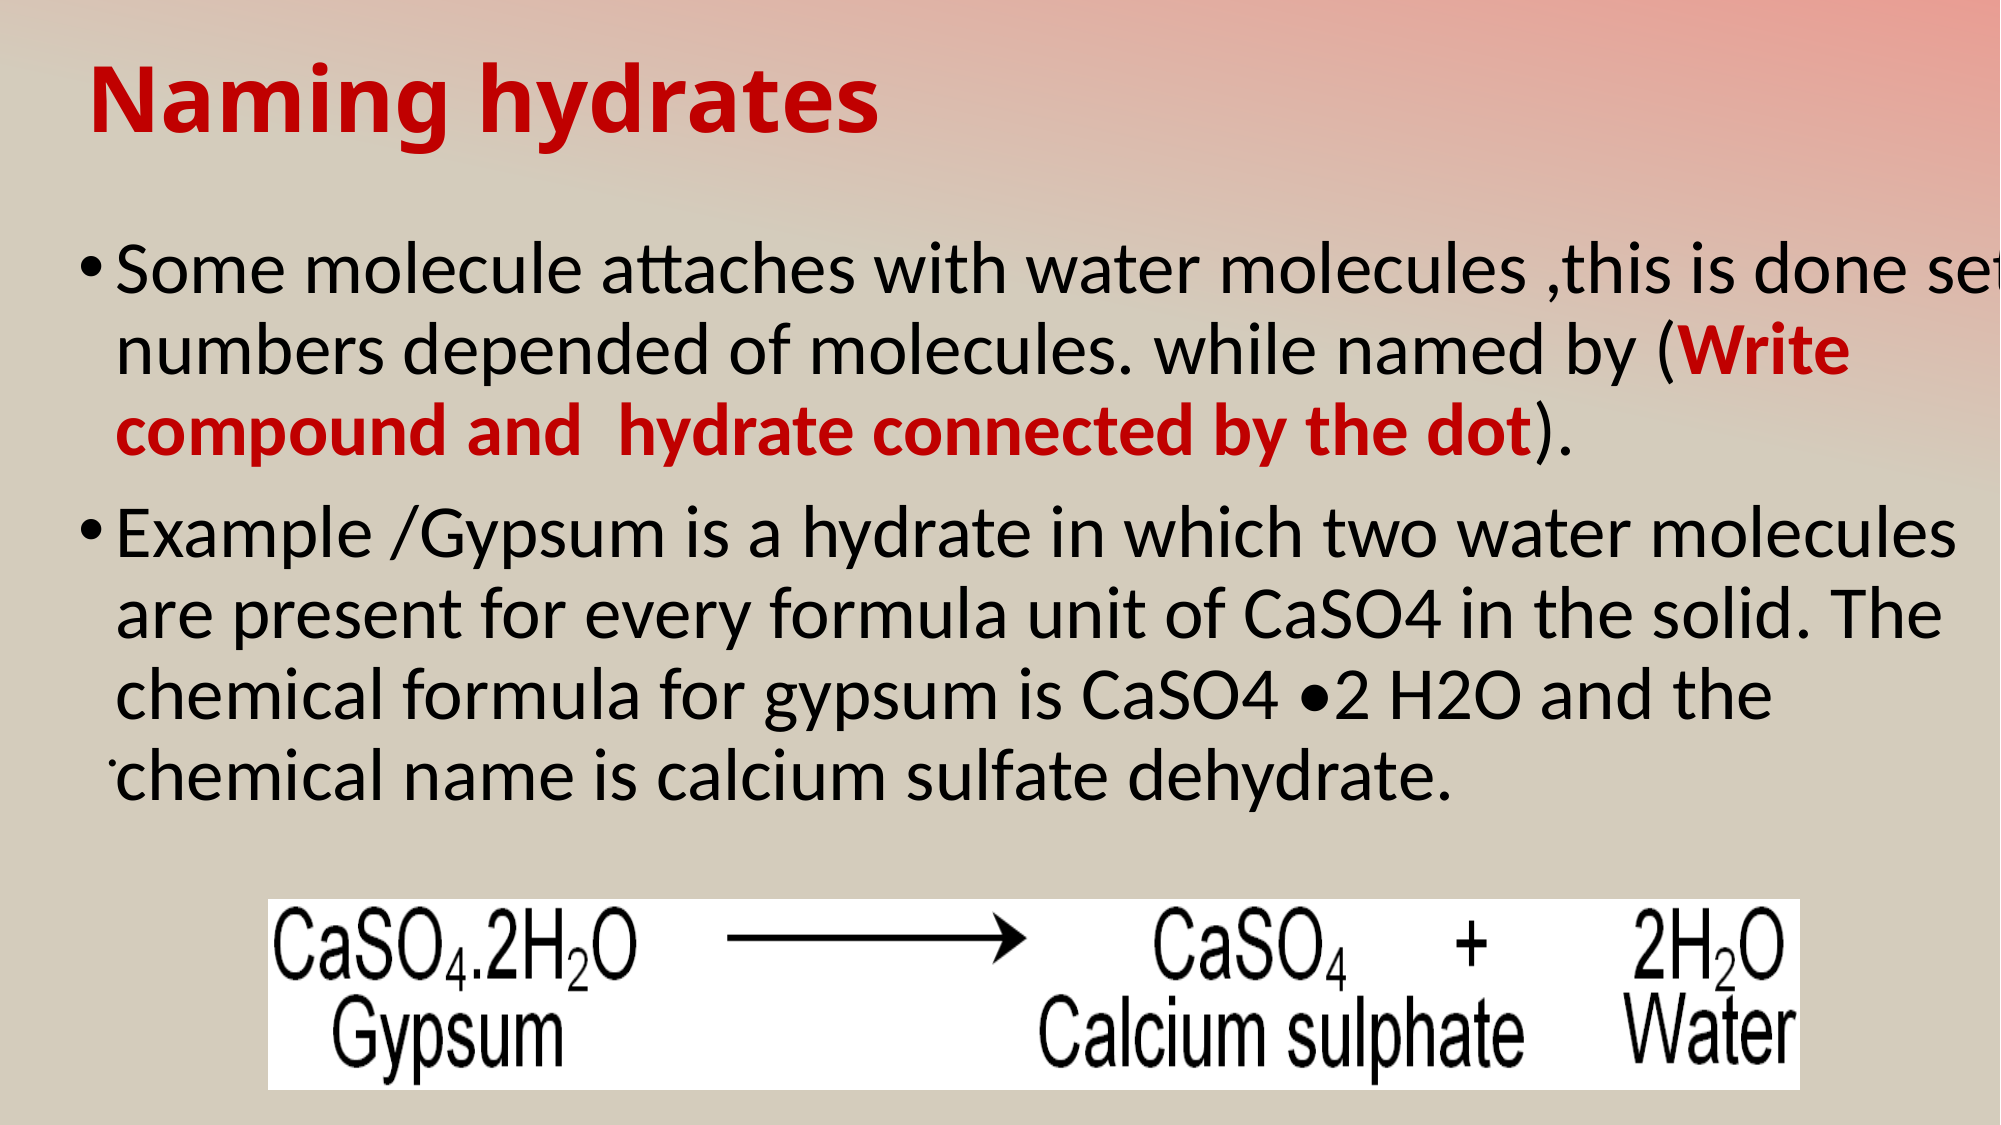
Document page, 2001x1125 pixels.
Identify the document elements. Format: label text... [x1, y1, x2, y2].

title Naming hydrates [0, 0, 1462, 209]
text_box . [90, 701, 1769, 786]
picture [268, 899, 1800, 1090]
list Some molecule attaches with water molecules ,this is done set numbers depended of molecules. while named by (Write compound and hydrate connected by the dot). Example /Gypsum is a hydrate in which two water molecules are present for every formula unit of CaSO4 in the solid. The chemical formula for gypsum is CaSO4 •2 H2O and the chemical name is calcium sulfate dehydrate. [63, 221, 2000, 873]
